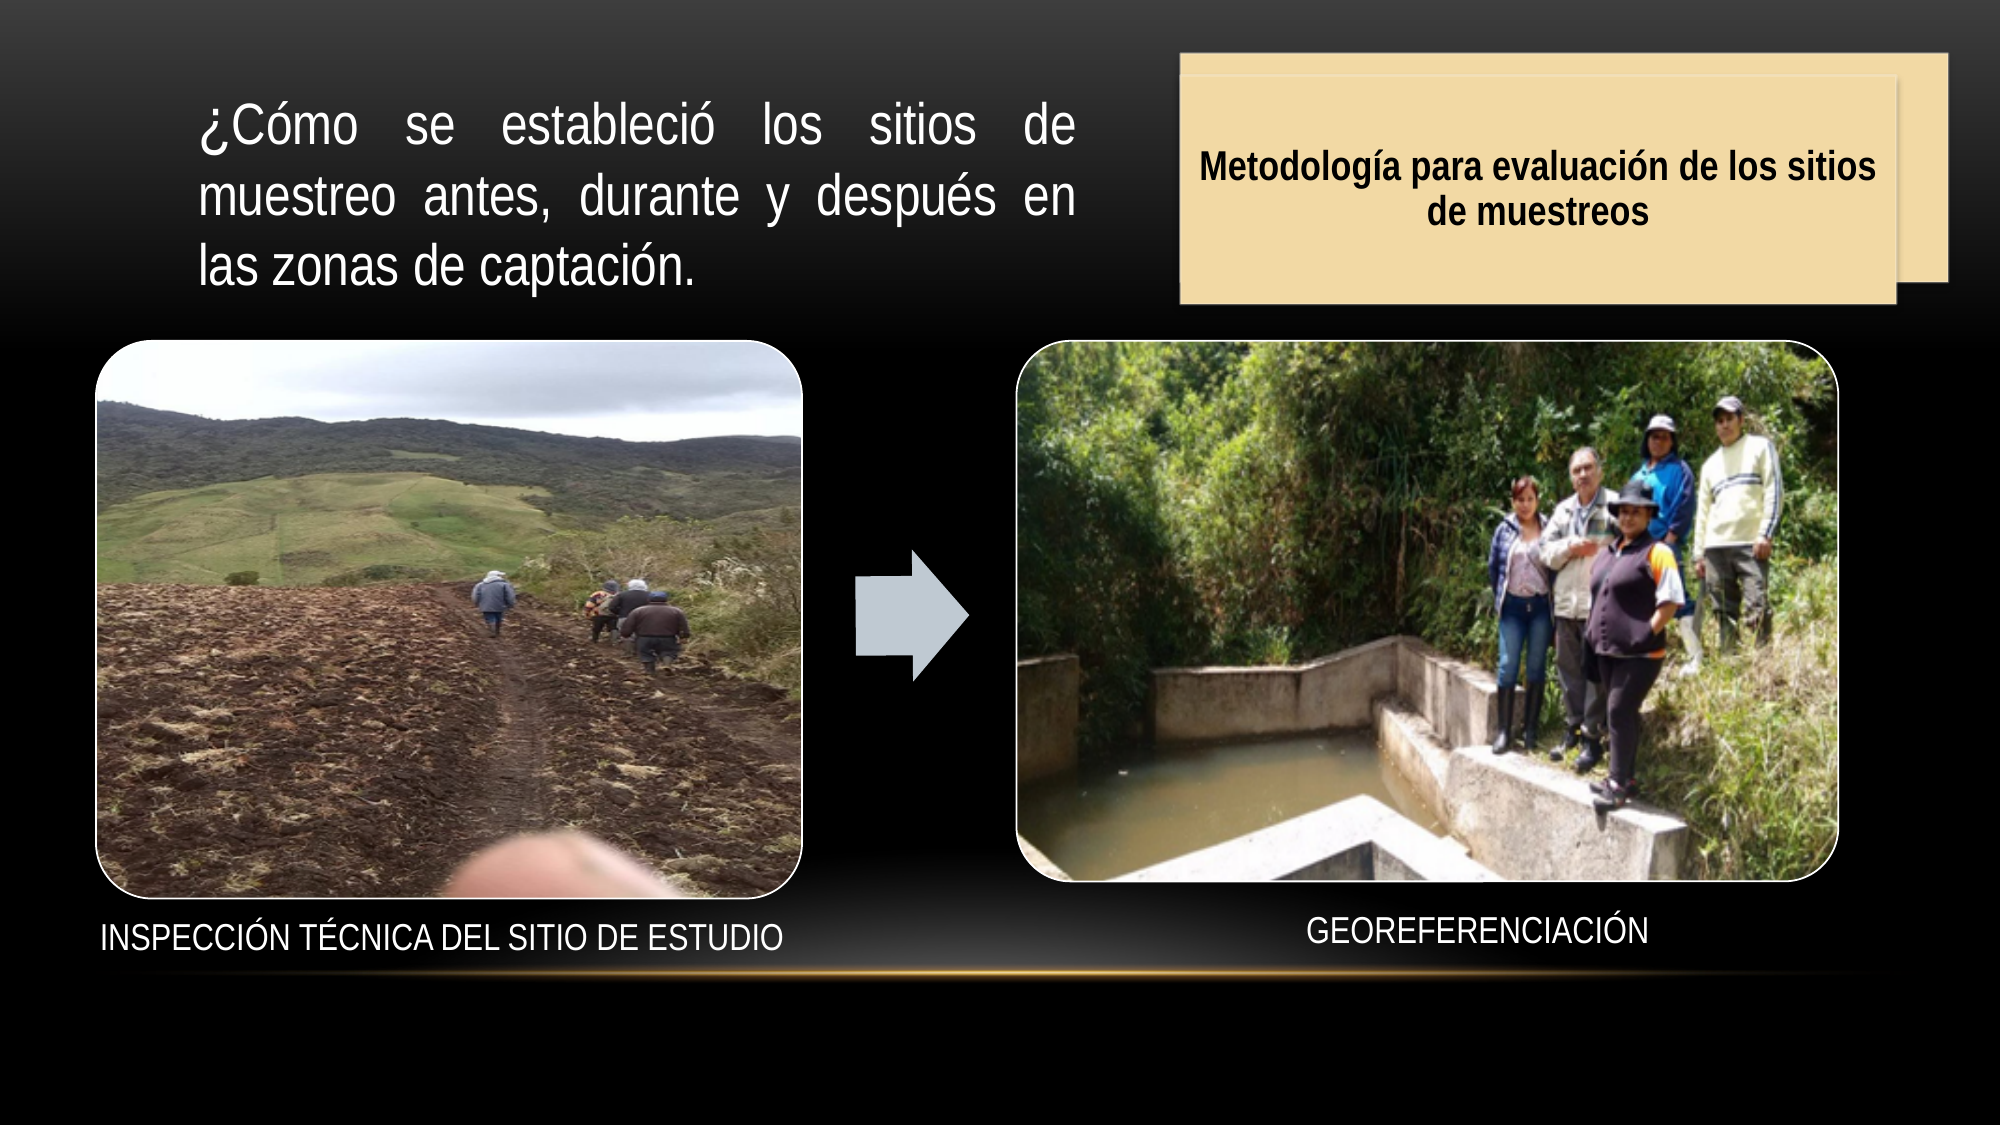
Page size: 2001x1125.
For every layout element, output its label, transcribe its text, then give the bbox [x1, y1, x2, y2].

text_box ¿Cómo se estableció los sitios de muestreo antes, durante y después en las zonas de captación. [183, 70, 1092, 305]
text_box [1180, 53, 1949, 305]
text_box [95, 340, 1839, 899]
text_box GEOREFERENCIACIÓN [1291, 913, 1674, 959]
picture [0, 0, 2000, 1125]
text_box INSPECCIÓN TÉCNICA DEL SITIO DE ESTUDIO [84, 905, 809, 965]
